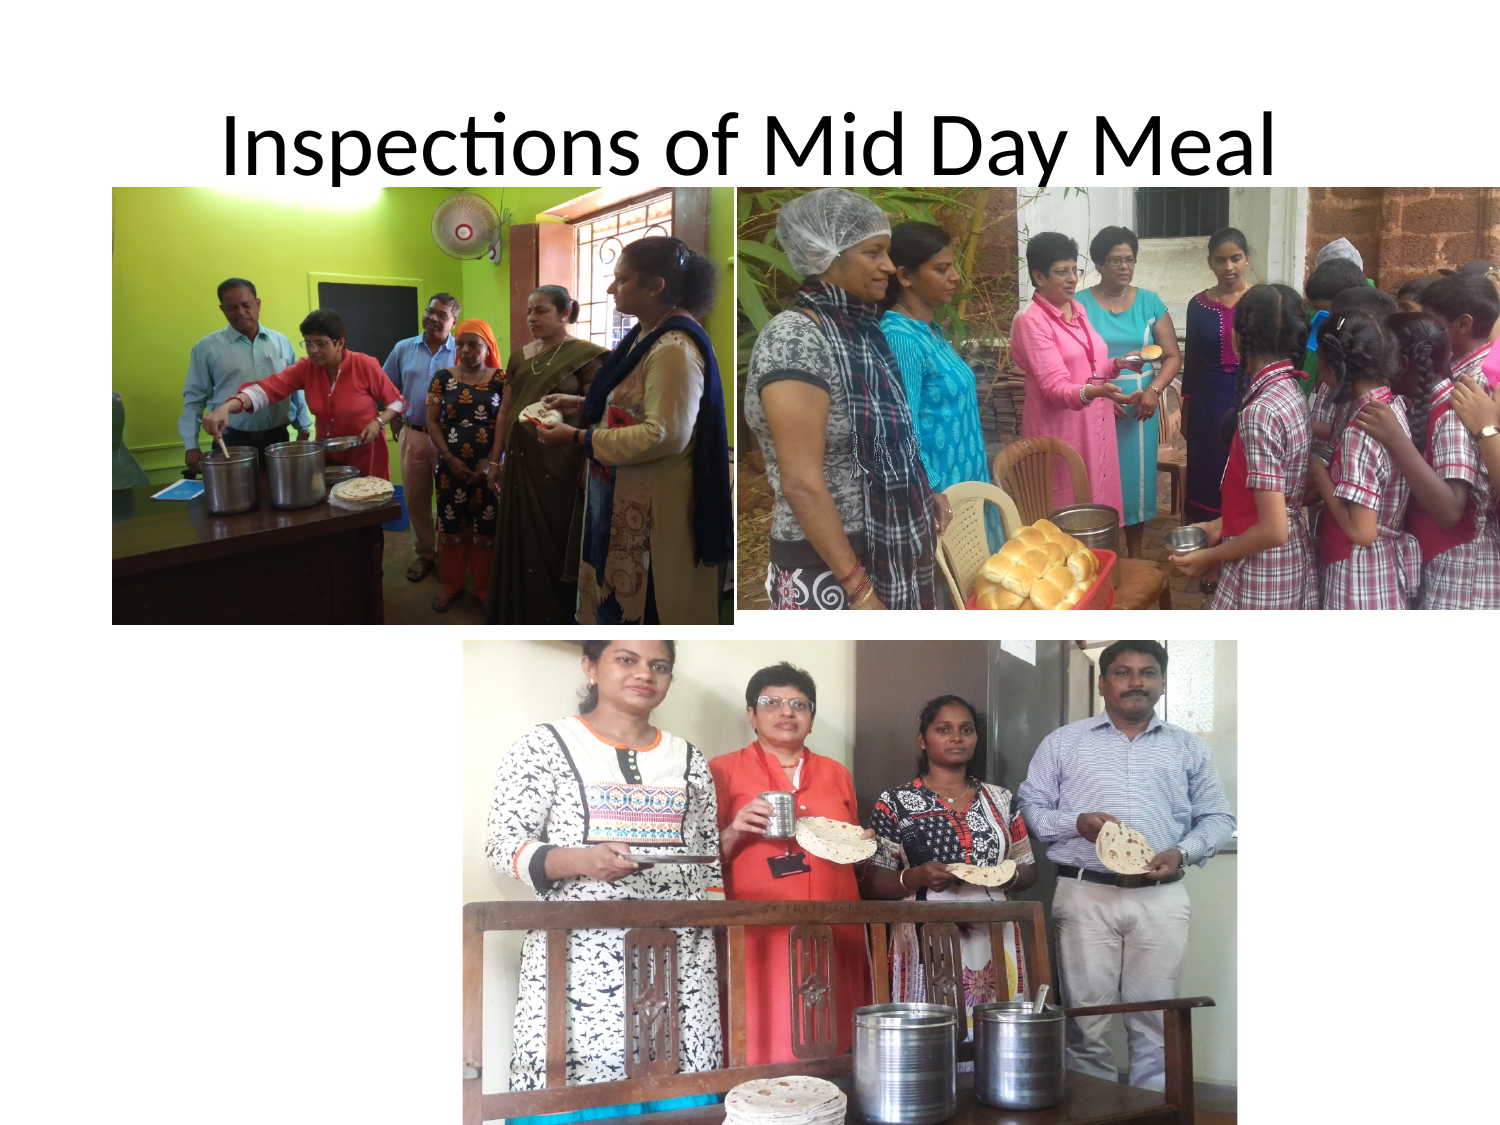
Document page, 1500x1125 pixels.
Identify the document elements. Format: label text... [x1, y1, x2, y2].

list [112, 187, 734, 626]
picture [462, 640, 1238, 1125]
title Inspections of Mid Day Meal [75, 45, 1425, 233]
picture [737, 187, 1500, 610]
